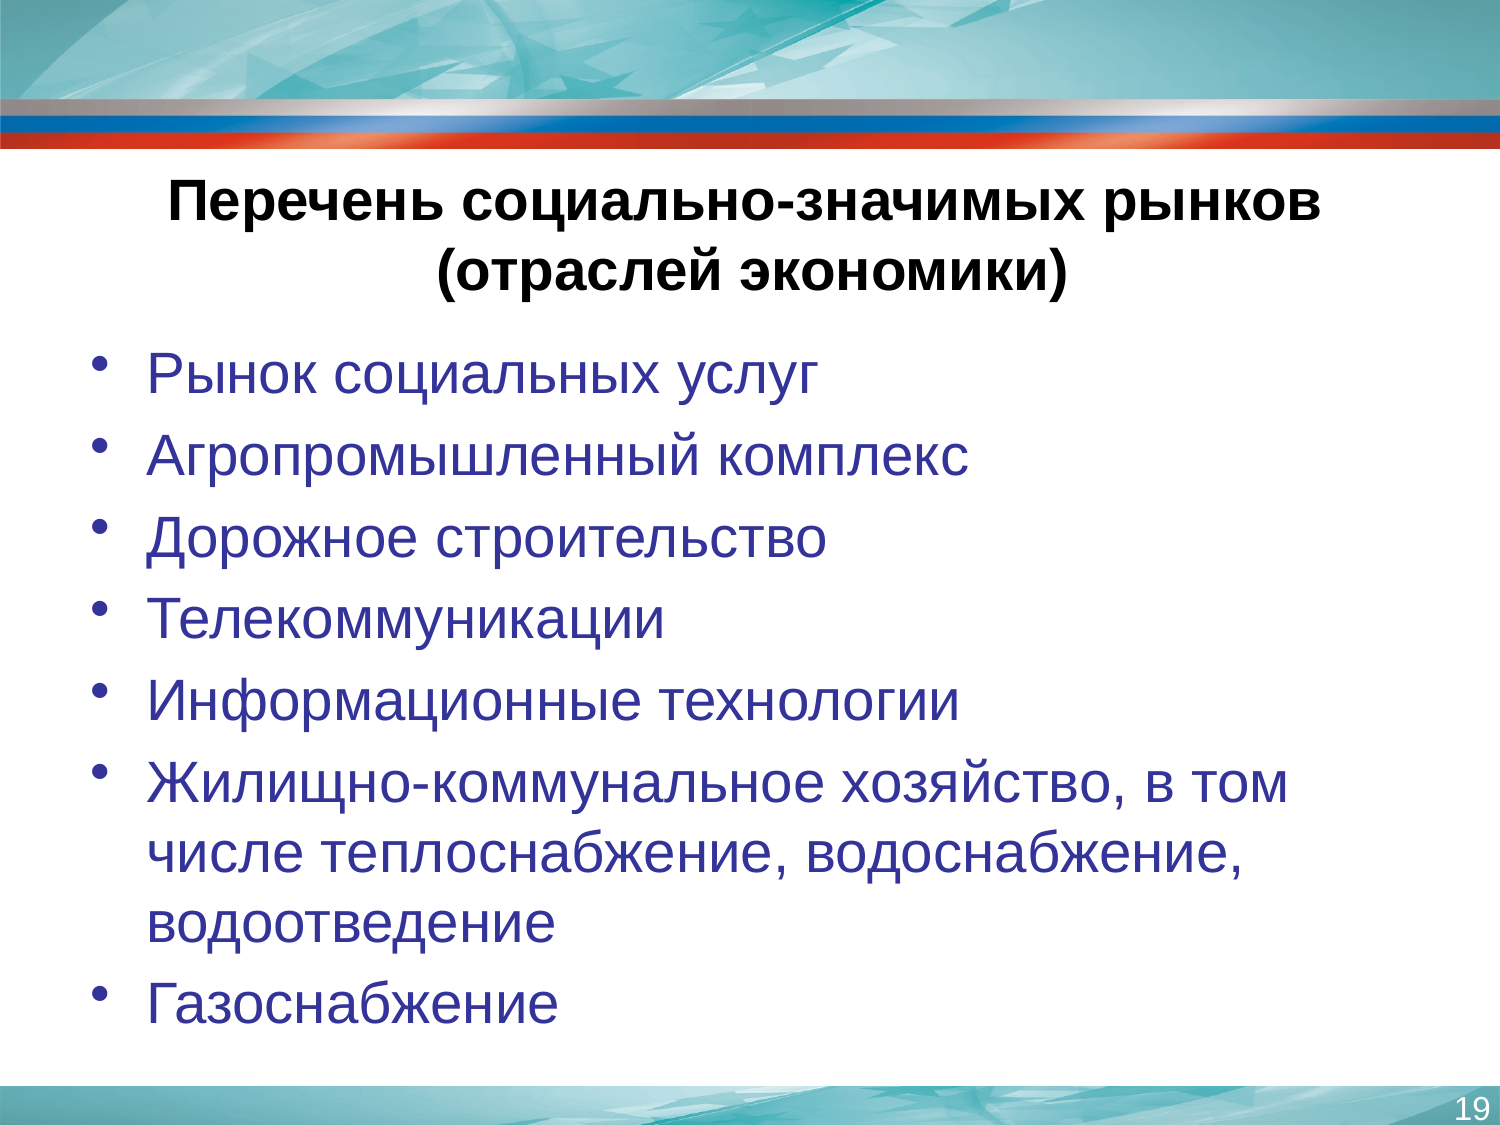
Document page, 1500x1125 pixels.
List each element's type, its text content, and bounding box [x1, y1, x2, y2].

picture [0, 1086, 1155, 1125]
list Рынок социальных услуг Агропромышленный комплекс Дорожное строительство Телекоммуникации Информационные технологии Жилищно-коммунальное хозяйство, в том числе теплоснабжение, водоснабжение, водоотведение Газоснабжение [74, 327, 1426, 1071]
slide_number 19 [1155, 1079, 1500, 1125]
text_box Перечень социально-значимых рынков (отраслей экономики) [0, 138, 1500, 327]
picture [0, 0, 1500, 138]
